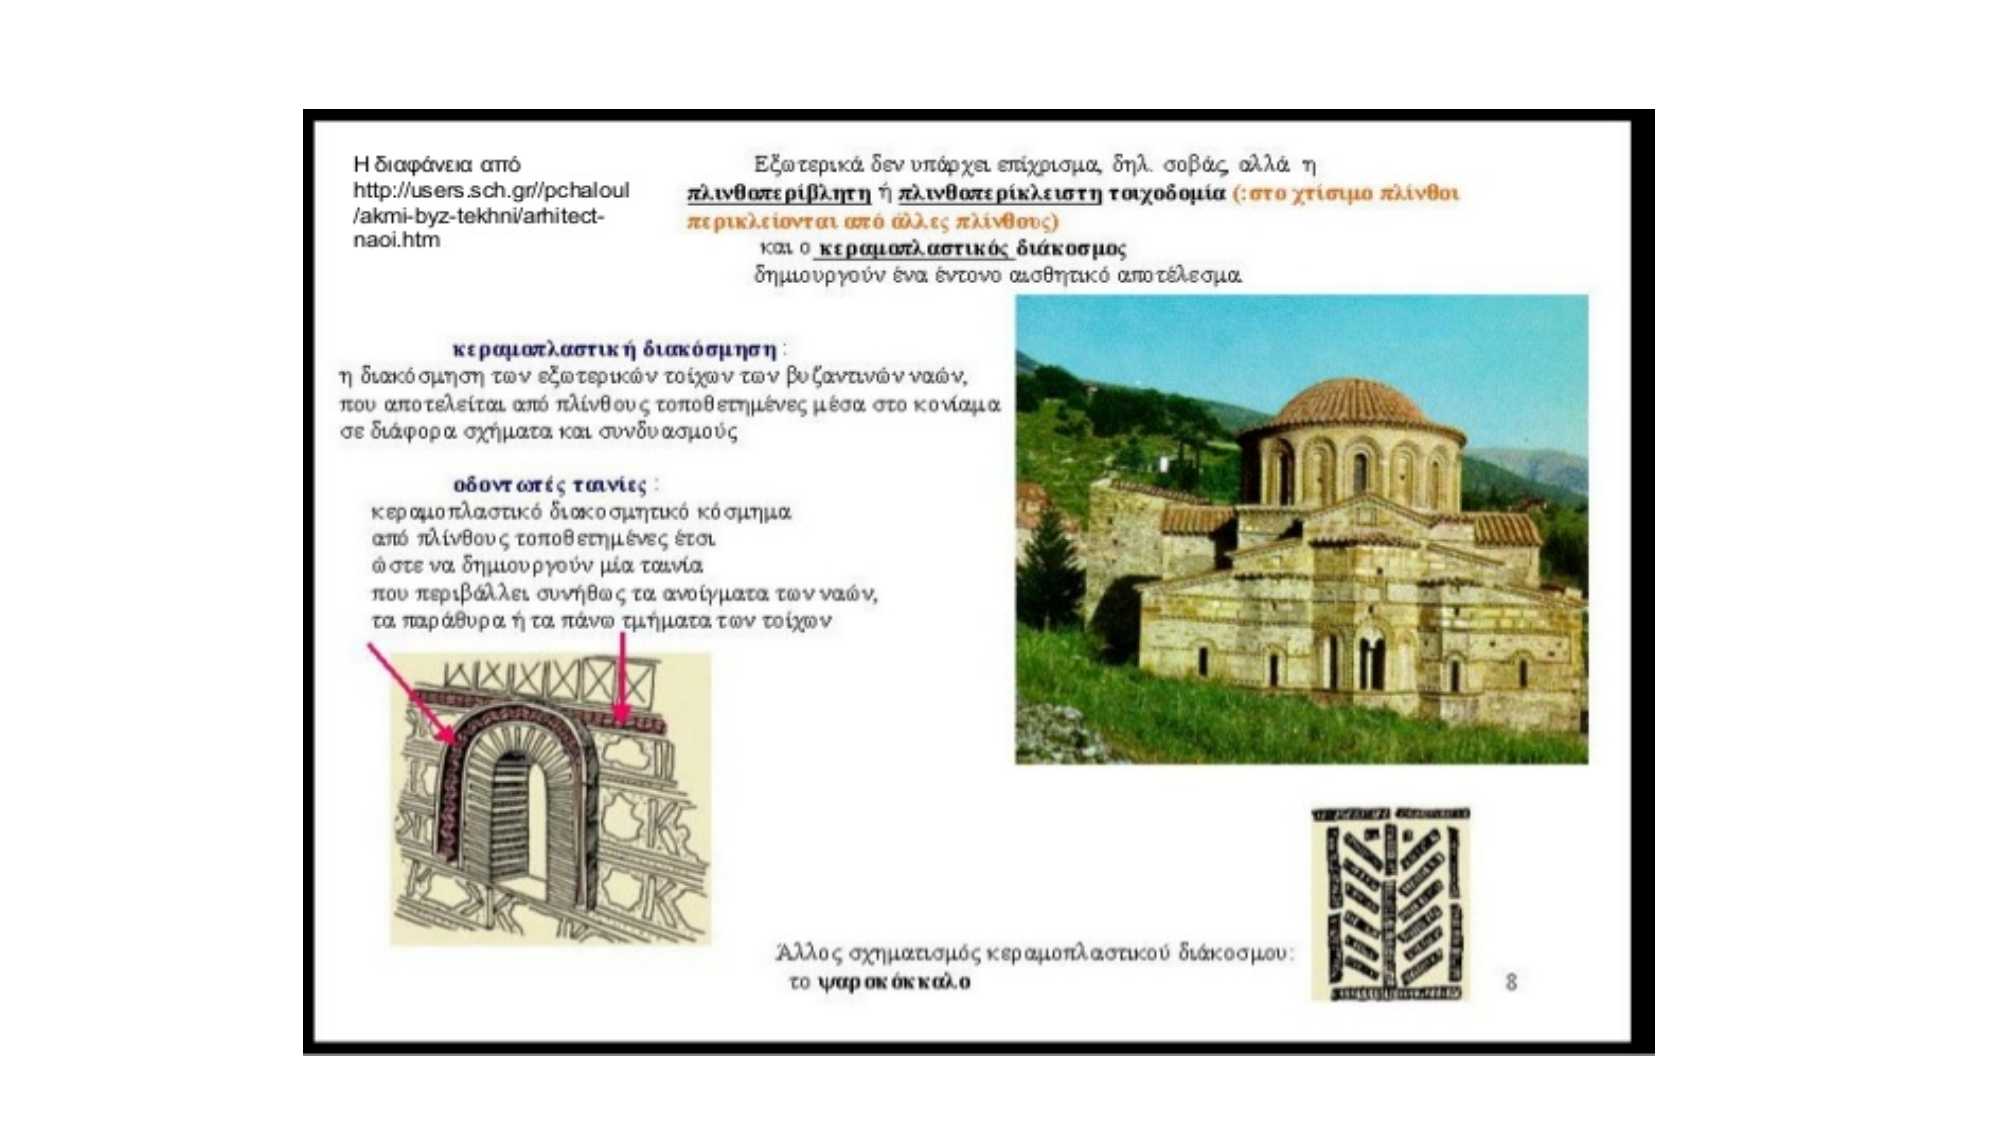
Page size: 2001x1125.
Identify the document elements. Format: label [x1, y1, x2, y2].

picture [302, 109, 1655, 1056]
